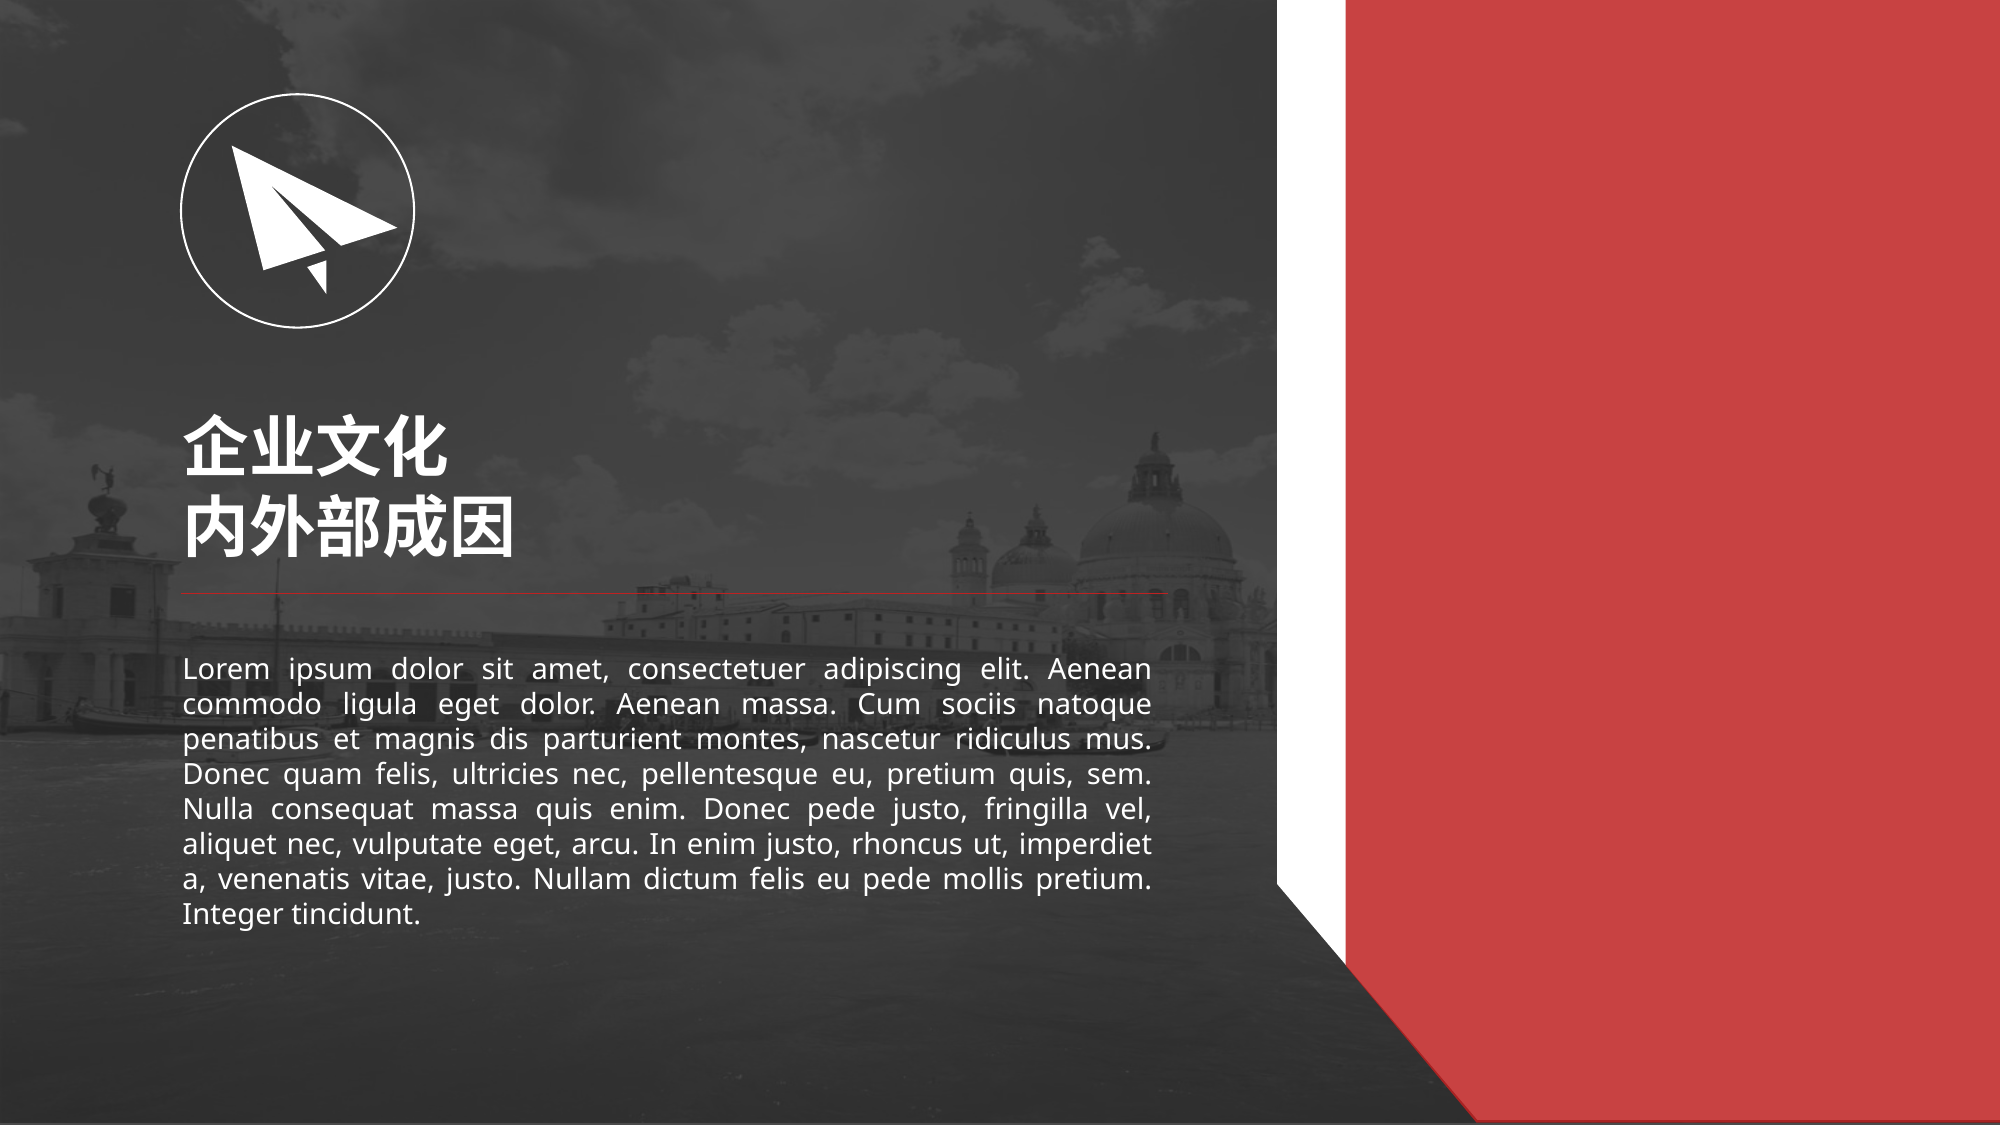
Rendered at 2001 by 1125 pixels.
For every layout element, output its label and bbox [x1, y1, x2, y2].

picture [0, 0, 2000, 1123]
text_box [180, 94, 415, 328]
